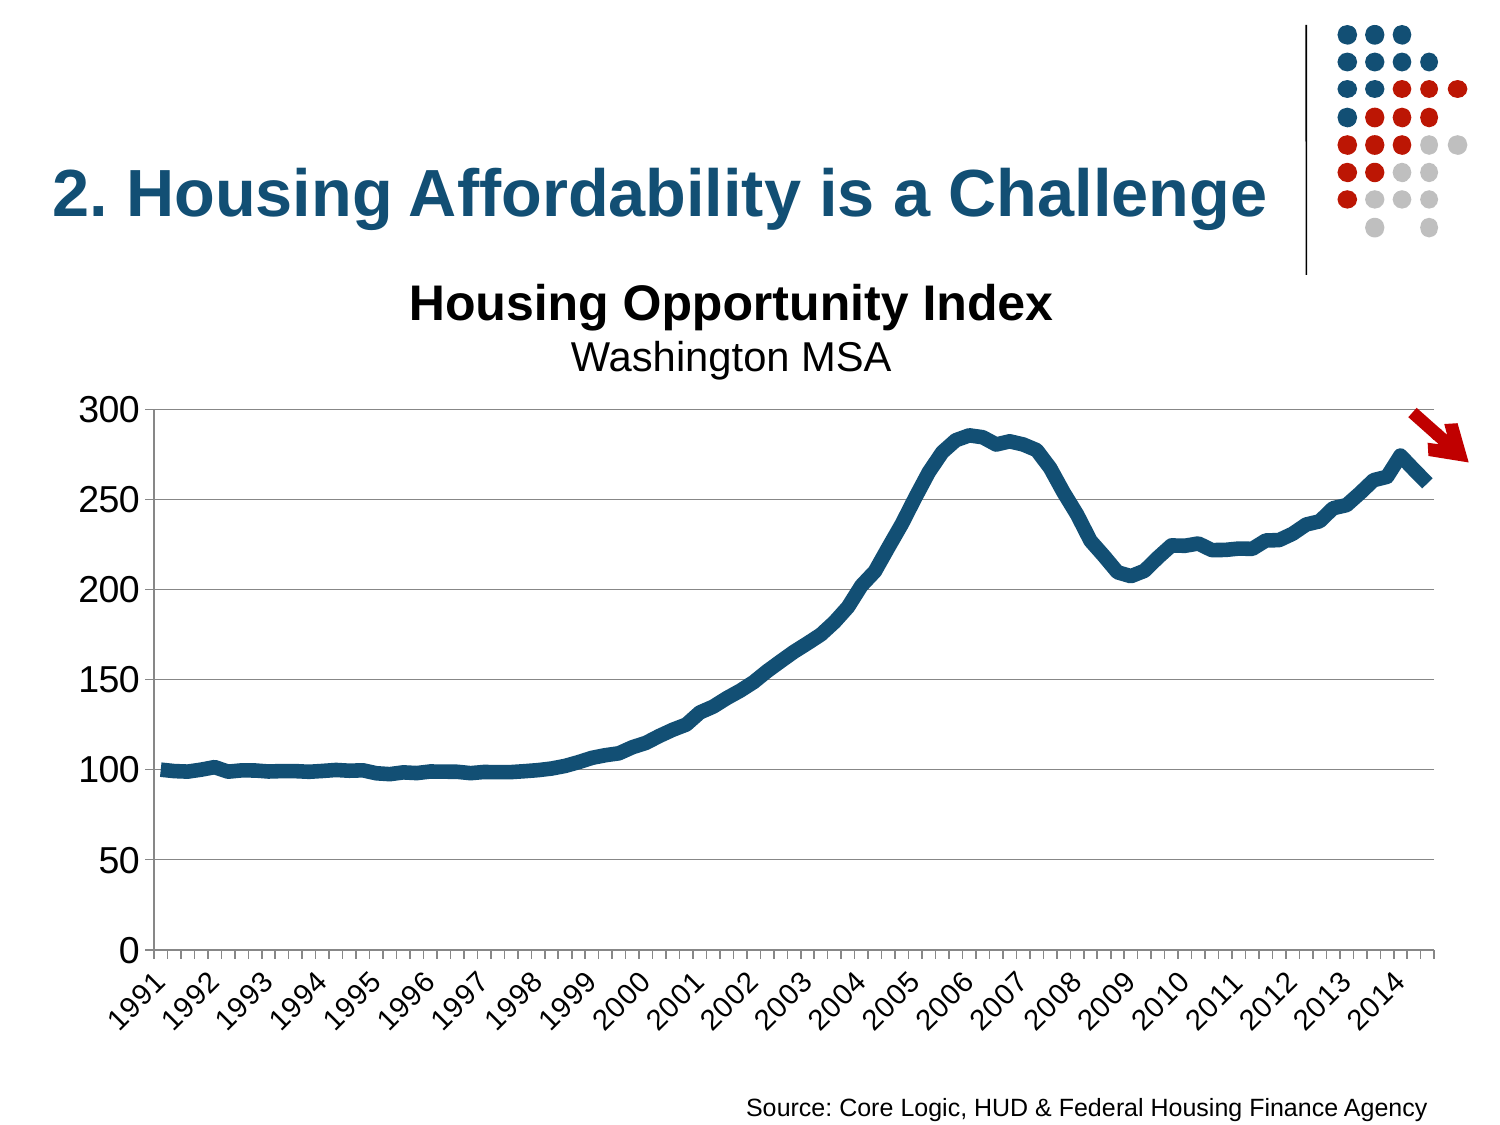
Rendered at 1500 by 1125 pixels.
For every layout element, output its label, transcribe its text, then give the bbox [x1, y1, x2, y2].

text_box Housing Opportunity Index Washington MSA [249, 262, 1213, 373]
text_box Source: Core Logic, HUD & Federal Housing Finance Agency [731, 1084, 1500, 1125]
chart [49, 374, 1463, 1051]
title 2. Housing Affordability is a Challenge [37, 24, 1313, 238]
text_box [1412, 412, 1469, 463]
